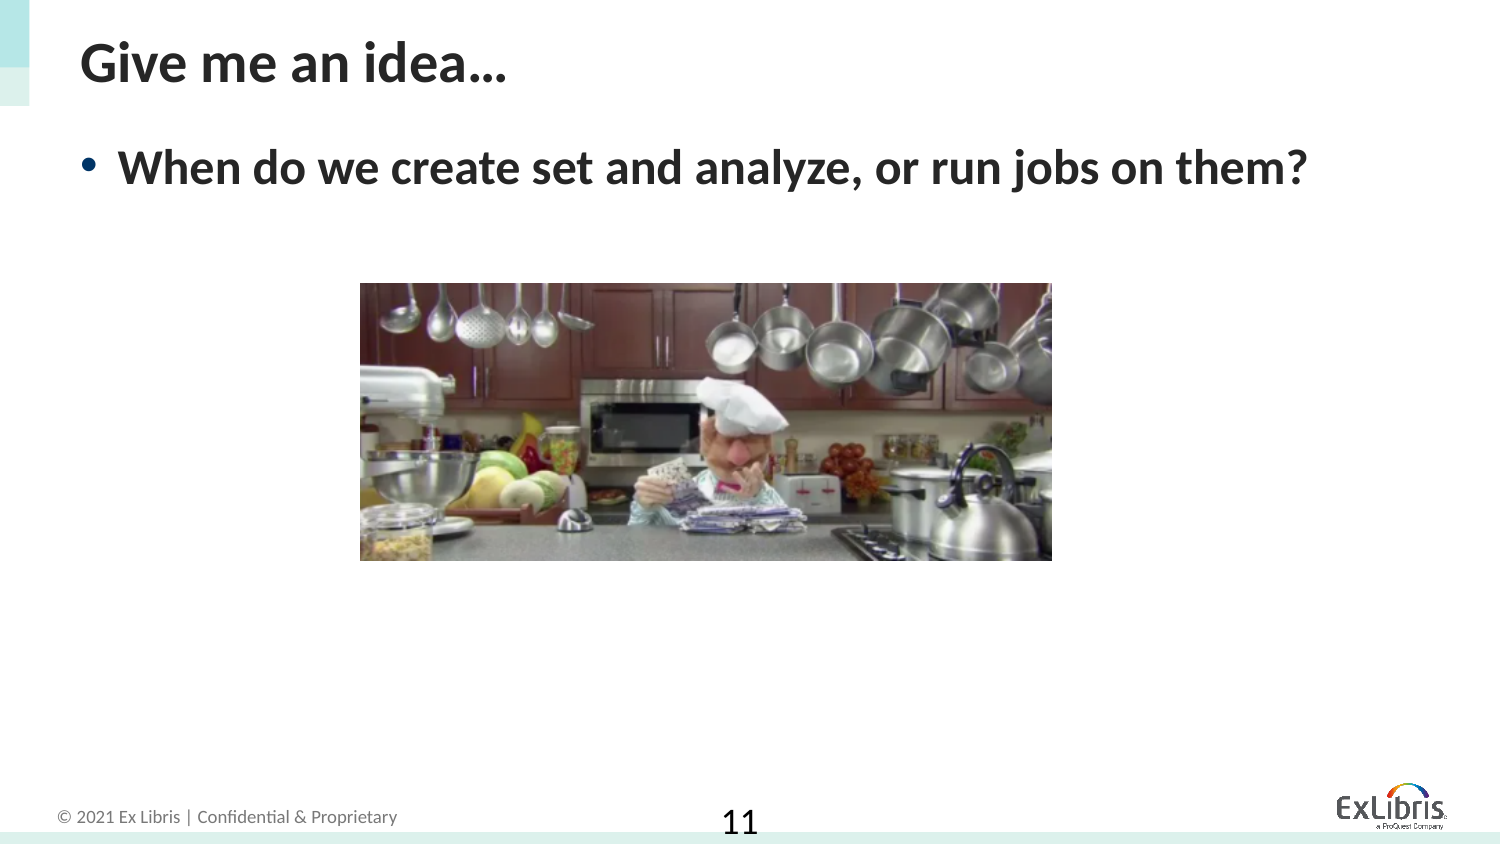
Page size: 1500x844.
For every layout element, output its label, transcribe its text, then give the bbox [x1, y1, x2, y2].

picture [359, 282, 1052, 561]
picture [1337, 783, 1447, 830]
list When do we create set and analyze, or run jobs on them? [64, 126, 1447, 780]
title Give me an idea… [64, 11, 1447, 107]
slide_number 11 [705, 789, 795, 844]
